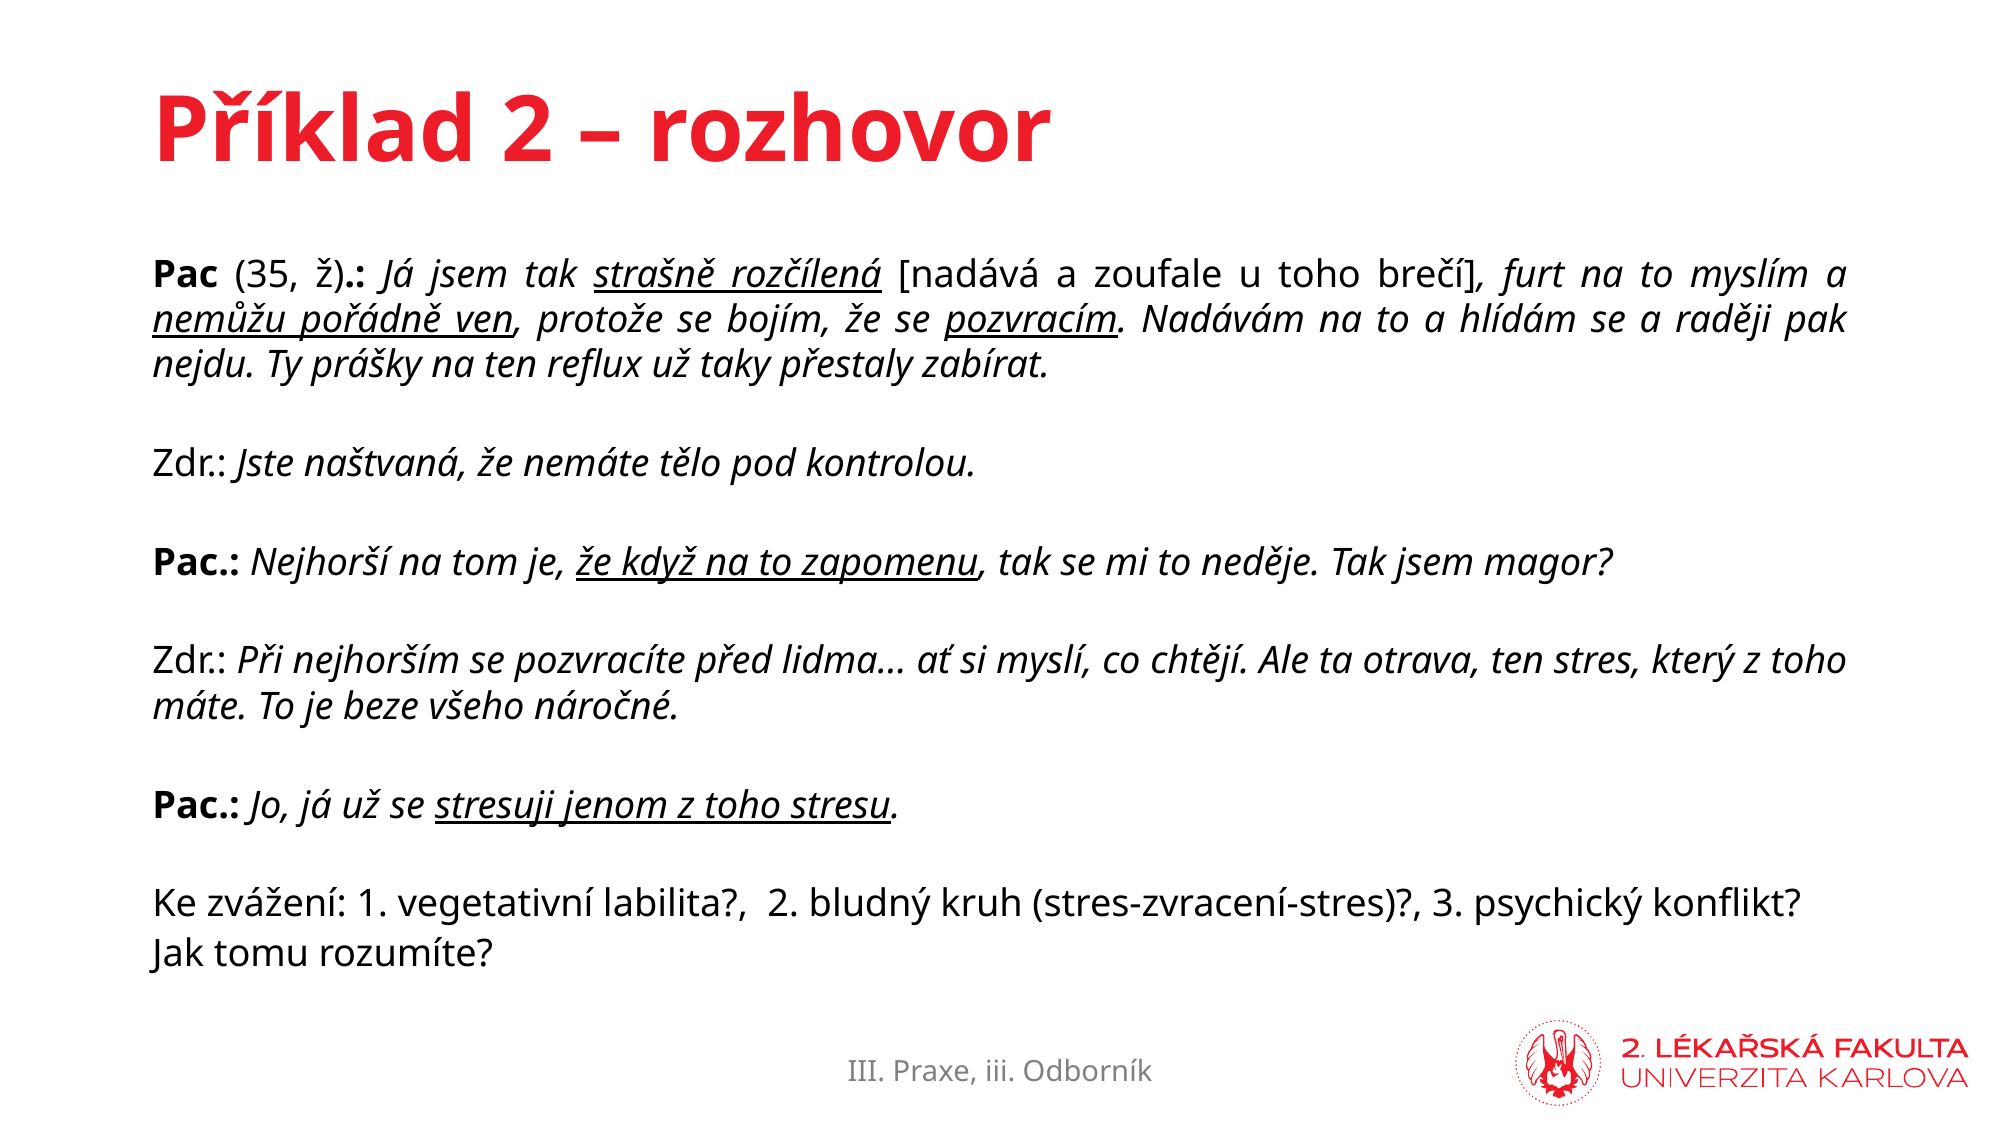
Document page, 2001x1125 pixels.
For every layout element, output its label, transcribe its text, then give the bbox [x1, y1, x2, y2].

footer III. Praxe, iii. Odborník [523, 1039, 1477, 1100]
list Pac (35, ž).: Já jsem tak strašně rozčílená [nadává a zoufale u toho brečí], furt na to myslím a nemůžu pořádně ven, protože se bojím, že se pozvracím. Nadávám na to a hlídám se a raději pak nejdu. Ty prášky na ten reflux už taky přestaly zabírat. Zdr.: Jste naštvaná, že nemáte tělo pod kontrolou. Pac.: Nejhorší na tom je, že když na to zapomenu, tak se mi to neděje. Tak jsem magor? Zdr.: Při nejhorším se pozvracíte před lidma… ať si myslí, co chtějí. Ale ta otrava, ten stres, který z toho máte. To je beze všeho náročné. Pac.: Jo, já už se stresuji jenom z toho stresu. Ke zvážení: 1. vegetativní labilita?, 2. bludný kruh (stres-zvracení-stres)?, 3. psychický konflikt? Jak tomu rozumíte? [137, 241, 1863, 1003]
title Příklad 2 – rozhovor [137, 55, 1863, 208]
